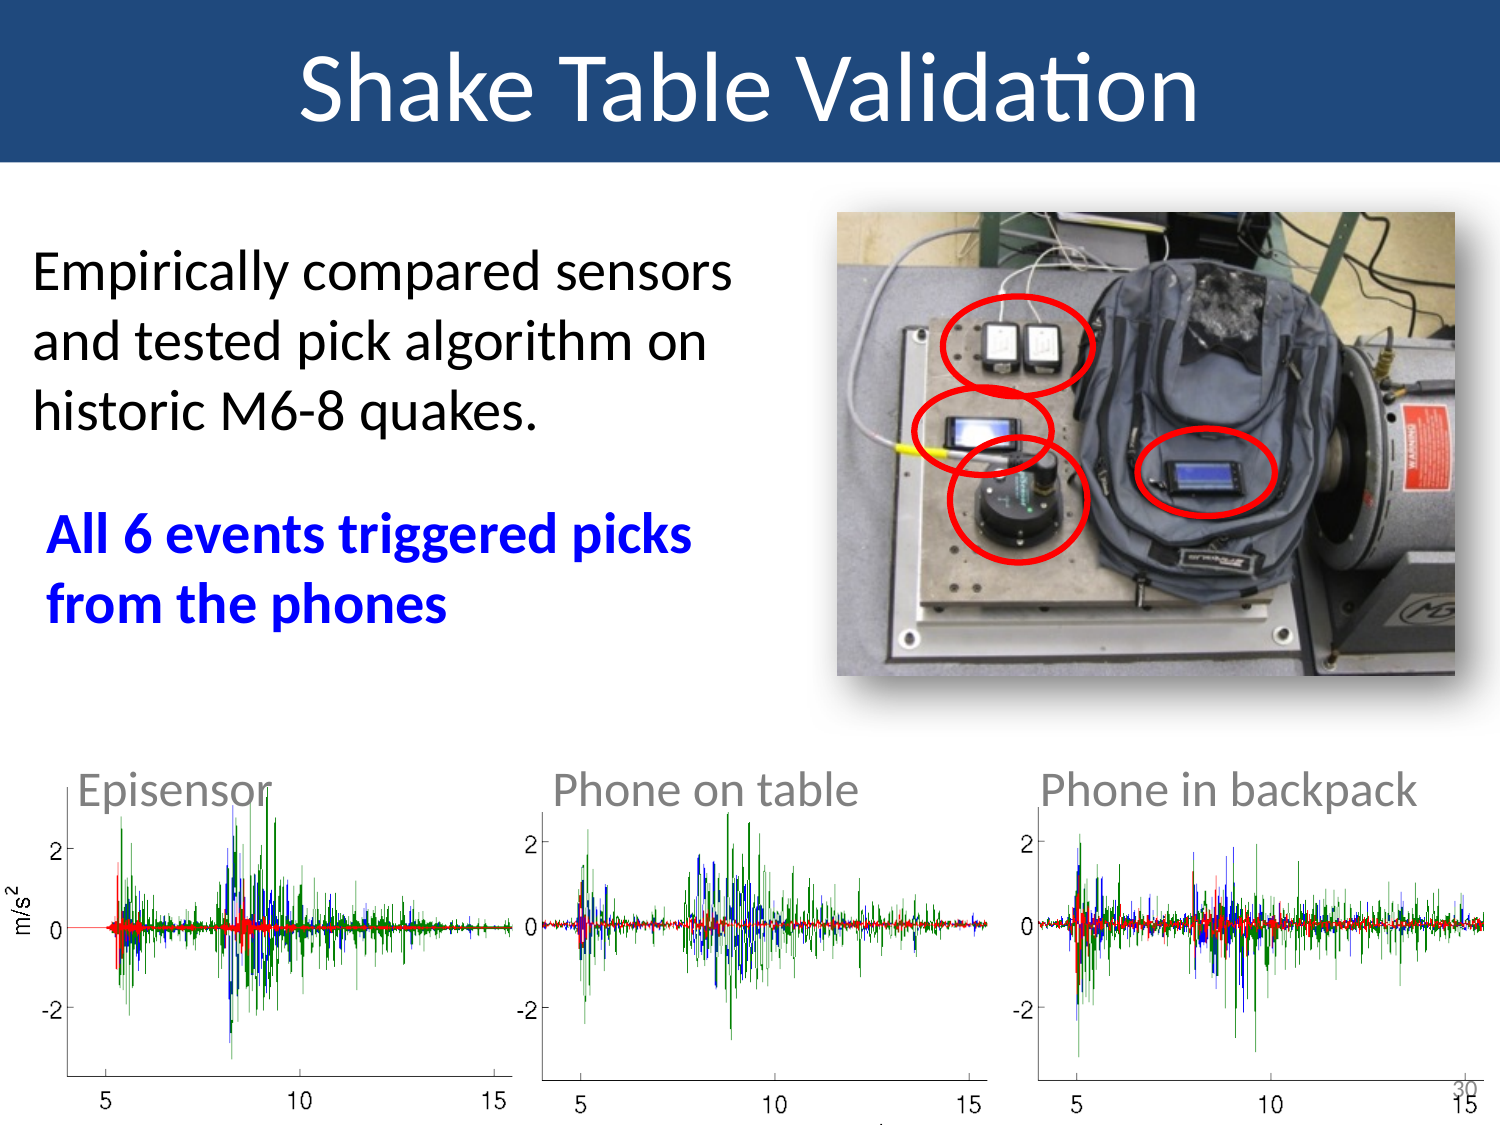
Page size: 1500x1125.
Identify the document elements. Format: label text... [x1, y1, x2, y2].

list Empirically compared sensors and tested pick algorithm on historic M6-8 quakes. [0, 224, 826, 488]
title Shake Table Validation [0, 0, 1500, 163]
picture [837, 212, 1456, 676]
text_box All 6 events triggered picks from the phones [0, 487, 775, 675]
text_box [1008, 749, 1488, 1121]
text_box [0, 749, 510, 1113]
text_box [512, 748, 988, 1125]
